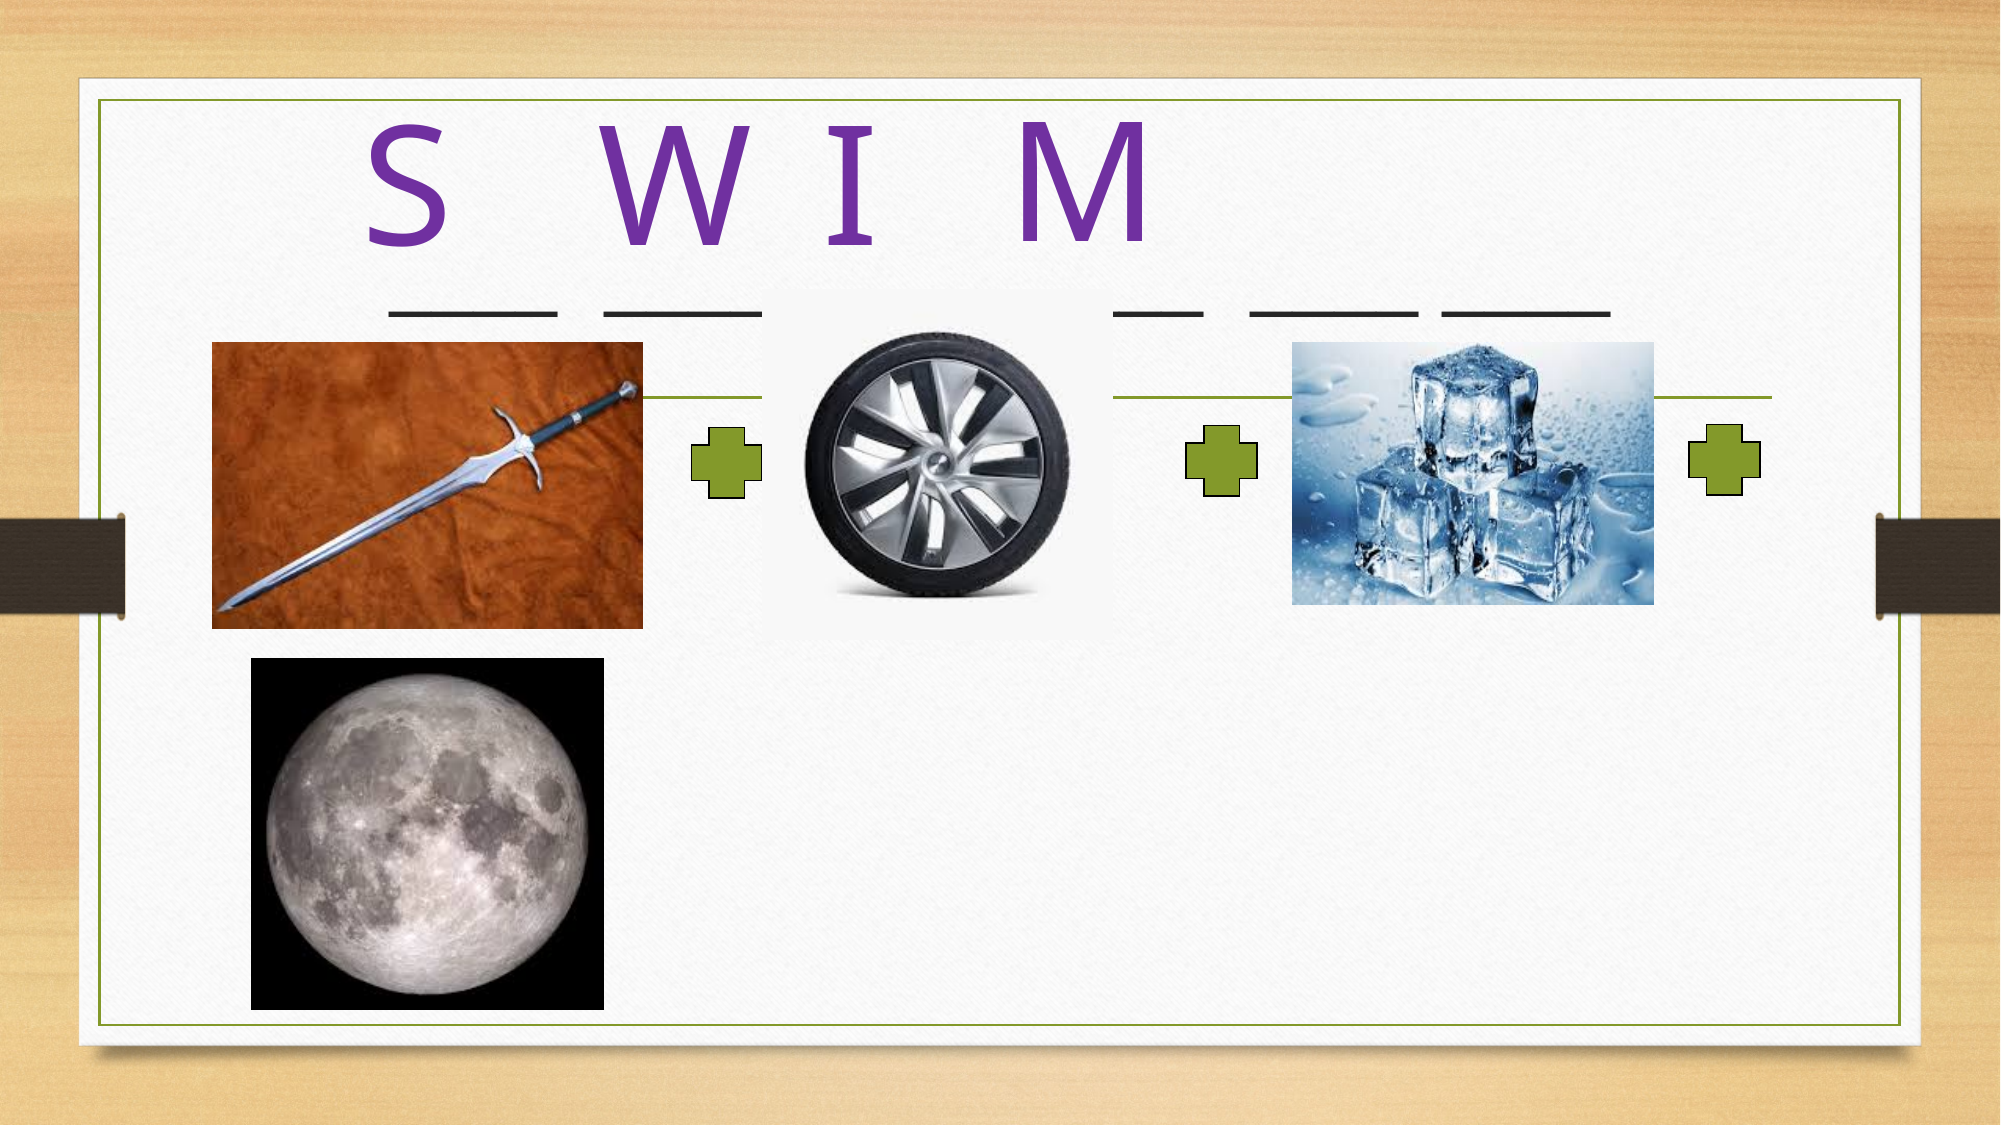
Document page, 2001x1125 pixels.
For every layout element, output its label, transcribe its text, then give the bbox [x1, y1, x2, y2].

text_box I [807, 71, 997, 287]
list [761, 288, 1113, 640]
picture [0, 0, 2001, 1125]
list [212, 342, 643, 629]
text_box [691, 427, 761, 499]
title ____ ____ ____ ____ ____ ____ [212, 161, 1788, 375]
text_box [1186, 425, 1257, 497]
text_box S [346, 71, 548, 287]
text_box M [992, 67, 1194, 283]
text_box [1688, 424, 1760, 496]
text_box W [582, 71, 807, 287]
